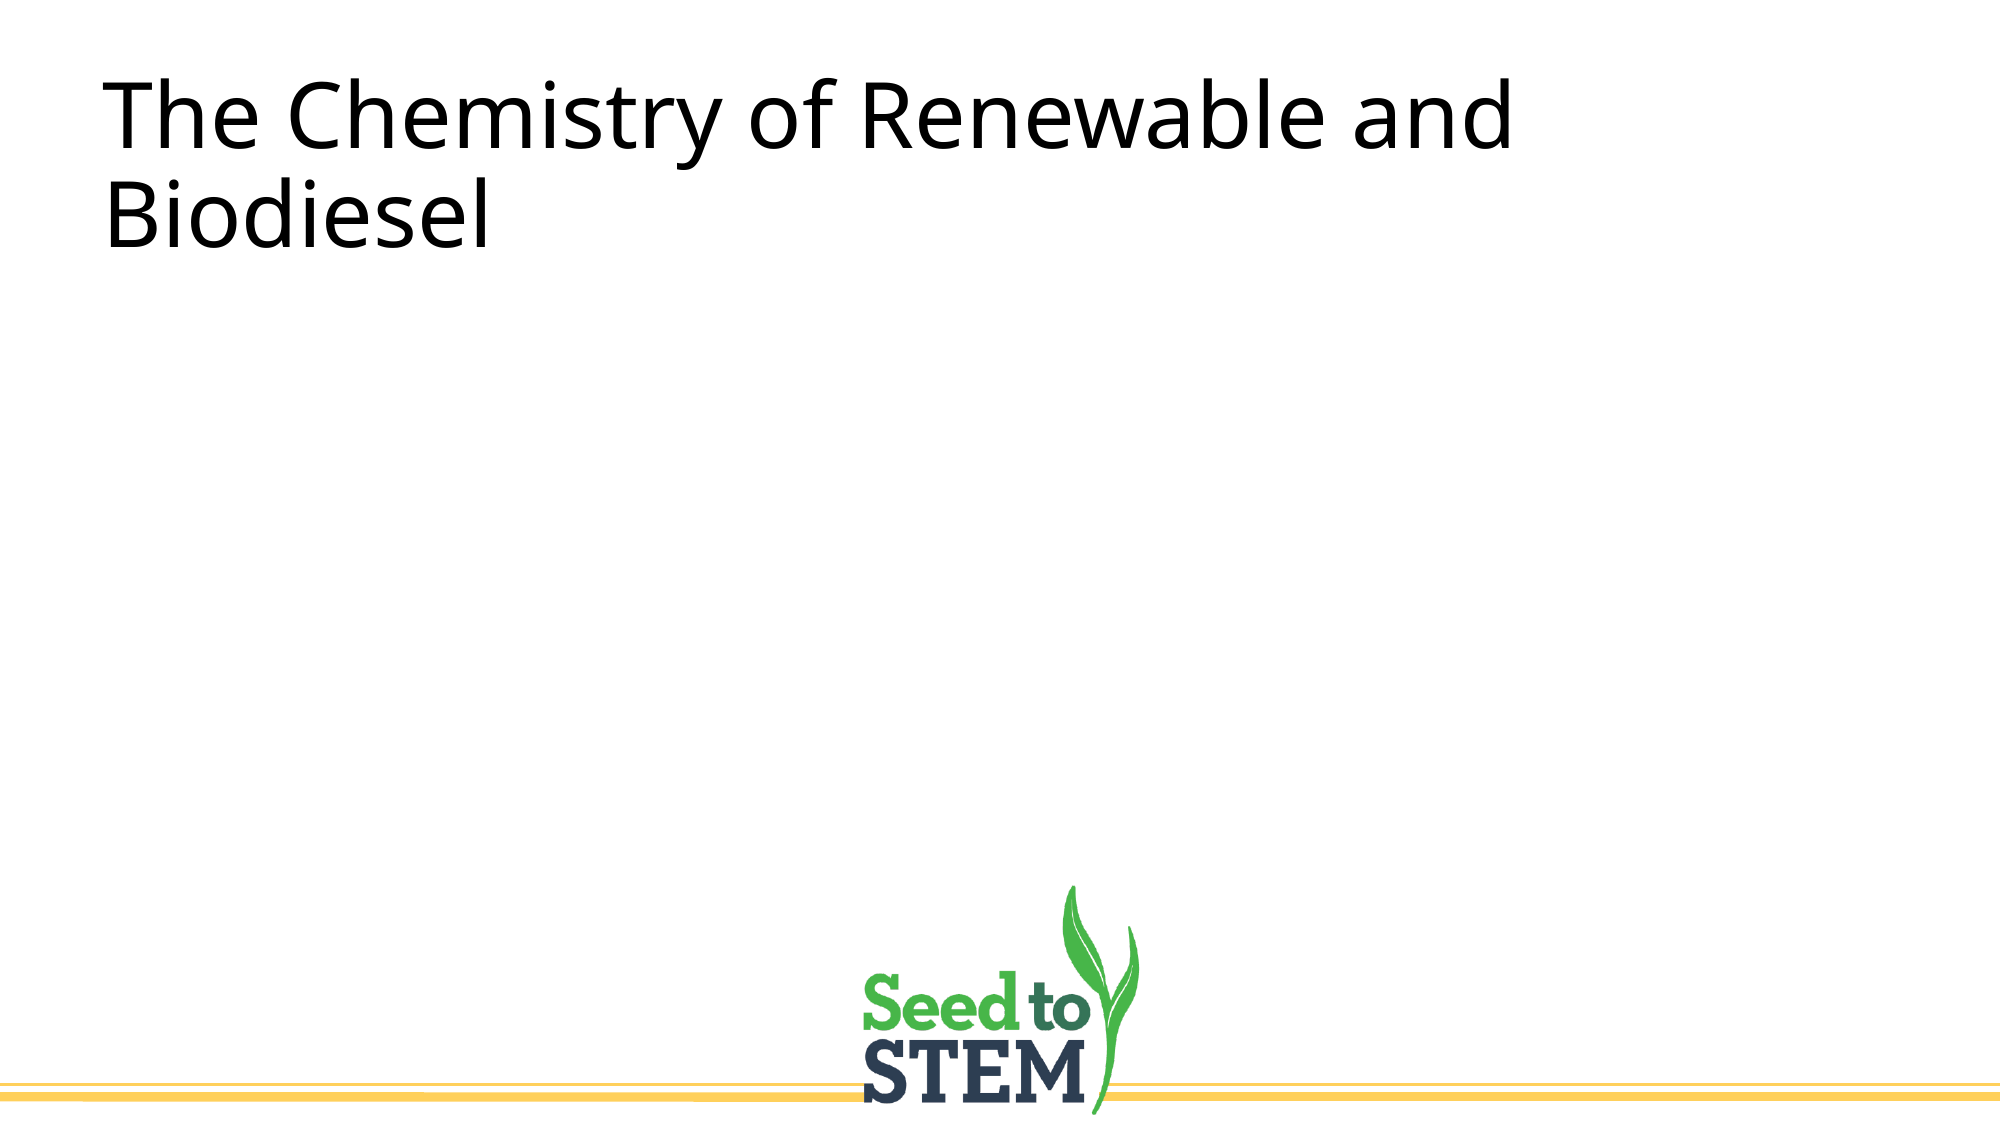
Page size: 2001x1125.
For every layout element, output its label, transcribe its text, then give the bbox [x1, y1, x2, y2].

title The Chemistry of Renewable and Biodiesel [87, 59, 1909, 278]
picture [862, 870, 1140, 1125]
